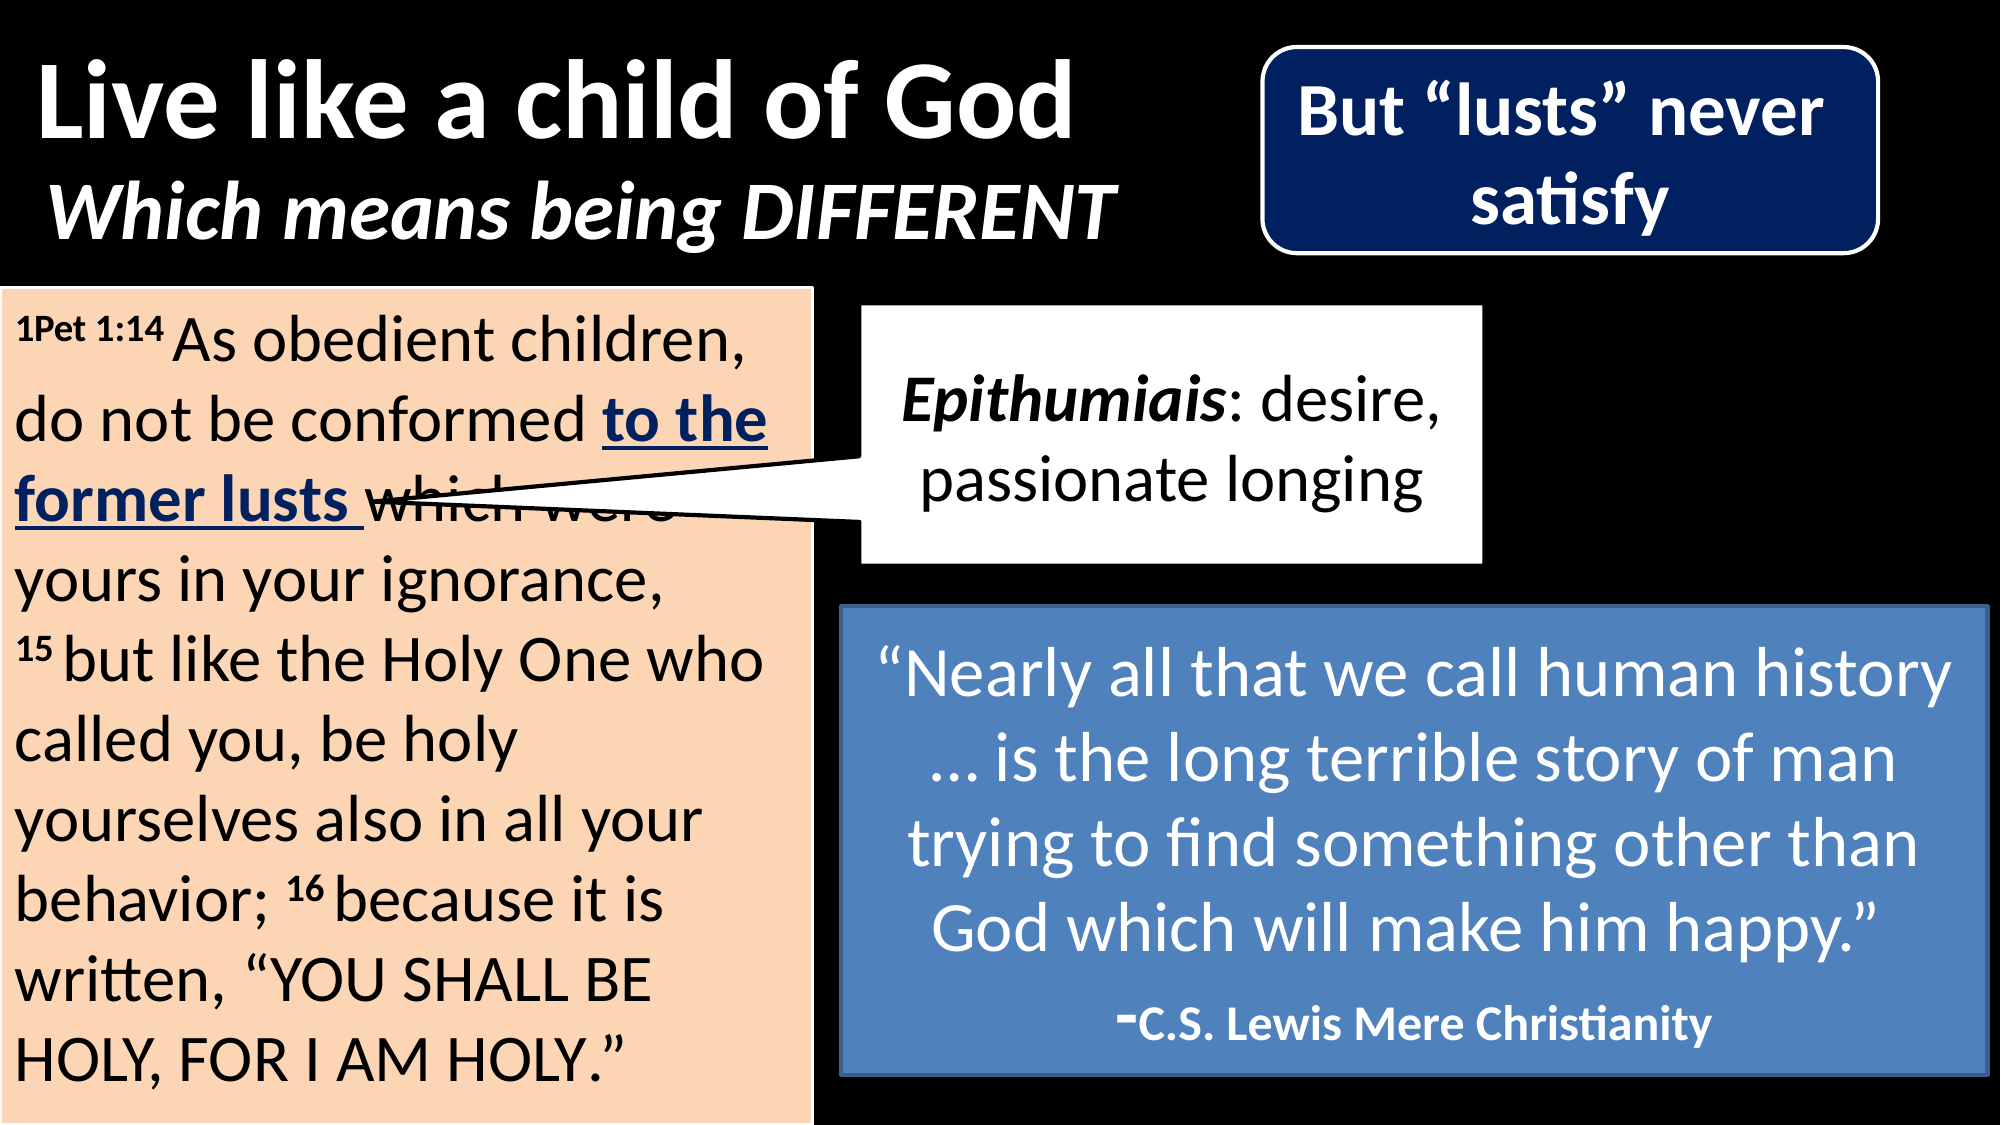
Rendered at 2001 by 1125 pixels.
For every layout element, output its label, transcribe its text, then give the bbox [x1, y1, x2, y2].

text_box Which means being DIFFERENT [0, 147, 1165, 265]
text_box Live like a child of God [12, 22, 1103, 148]
text_box 1Pet 1:14 As obedient children, do not be conformed to the former lusts which were yours in your ignorance, 15 but like the Holy One who called you, be holy yourselves also in all your behavior; 16 because it is written, “You shall be holy, for I am holy.” [0, 285, 814, 1125]
text_box Epithumiais: desire, passionate longing [370, 301, 1487, 568]
text_box “Nearly all that we call human history … is the long terrible story of man trying to find something other than God which will make him happy.” -C.S. Lewis Mere Christianity [839, 604, 1990, 1077]
text_box But “lusts” never satisfy [1260, 44, 1881, 256]
